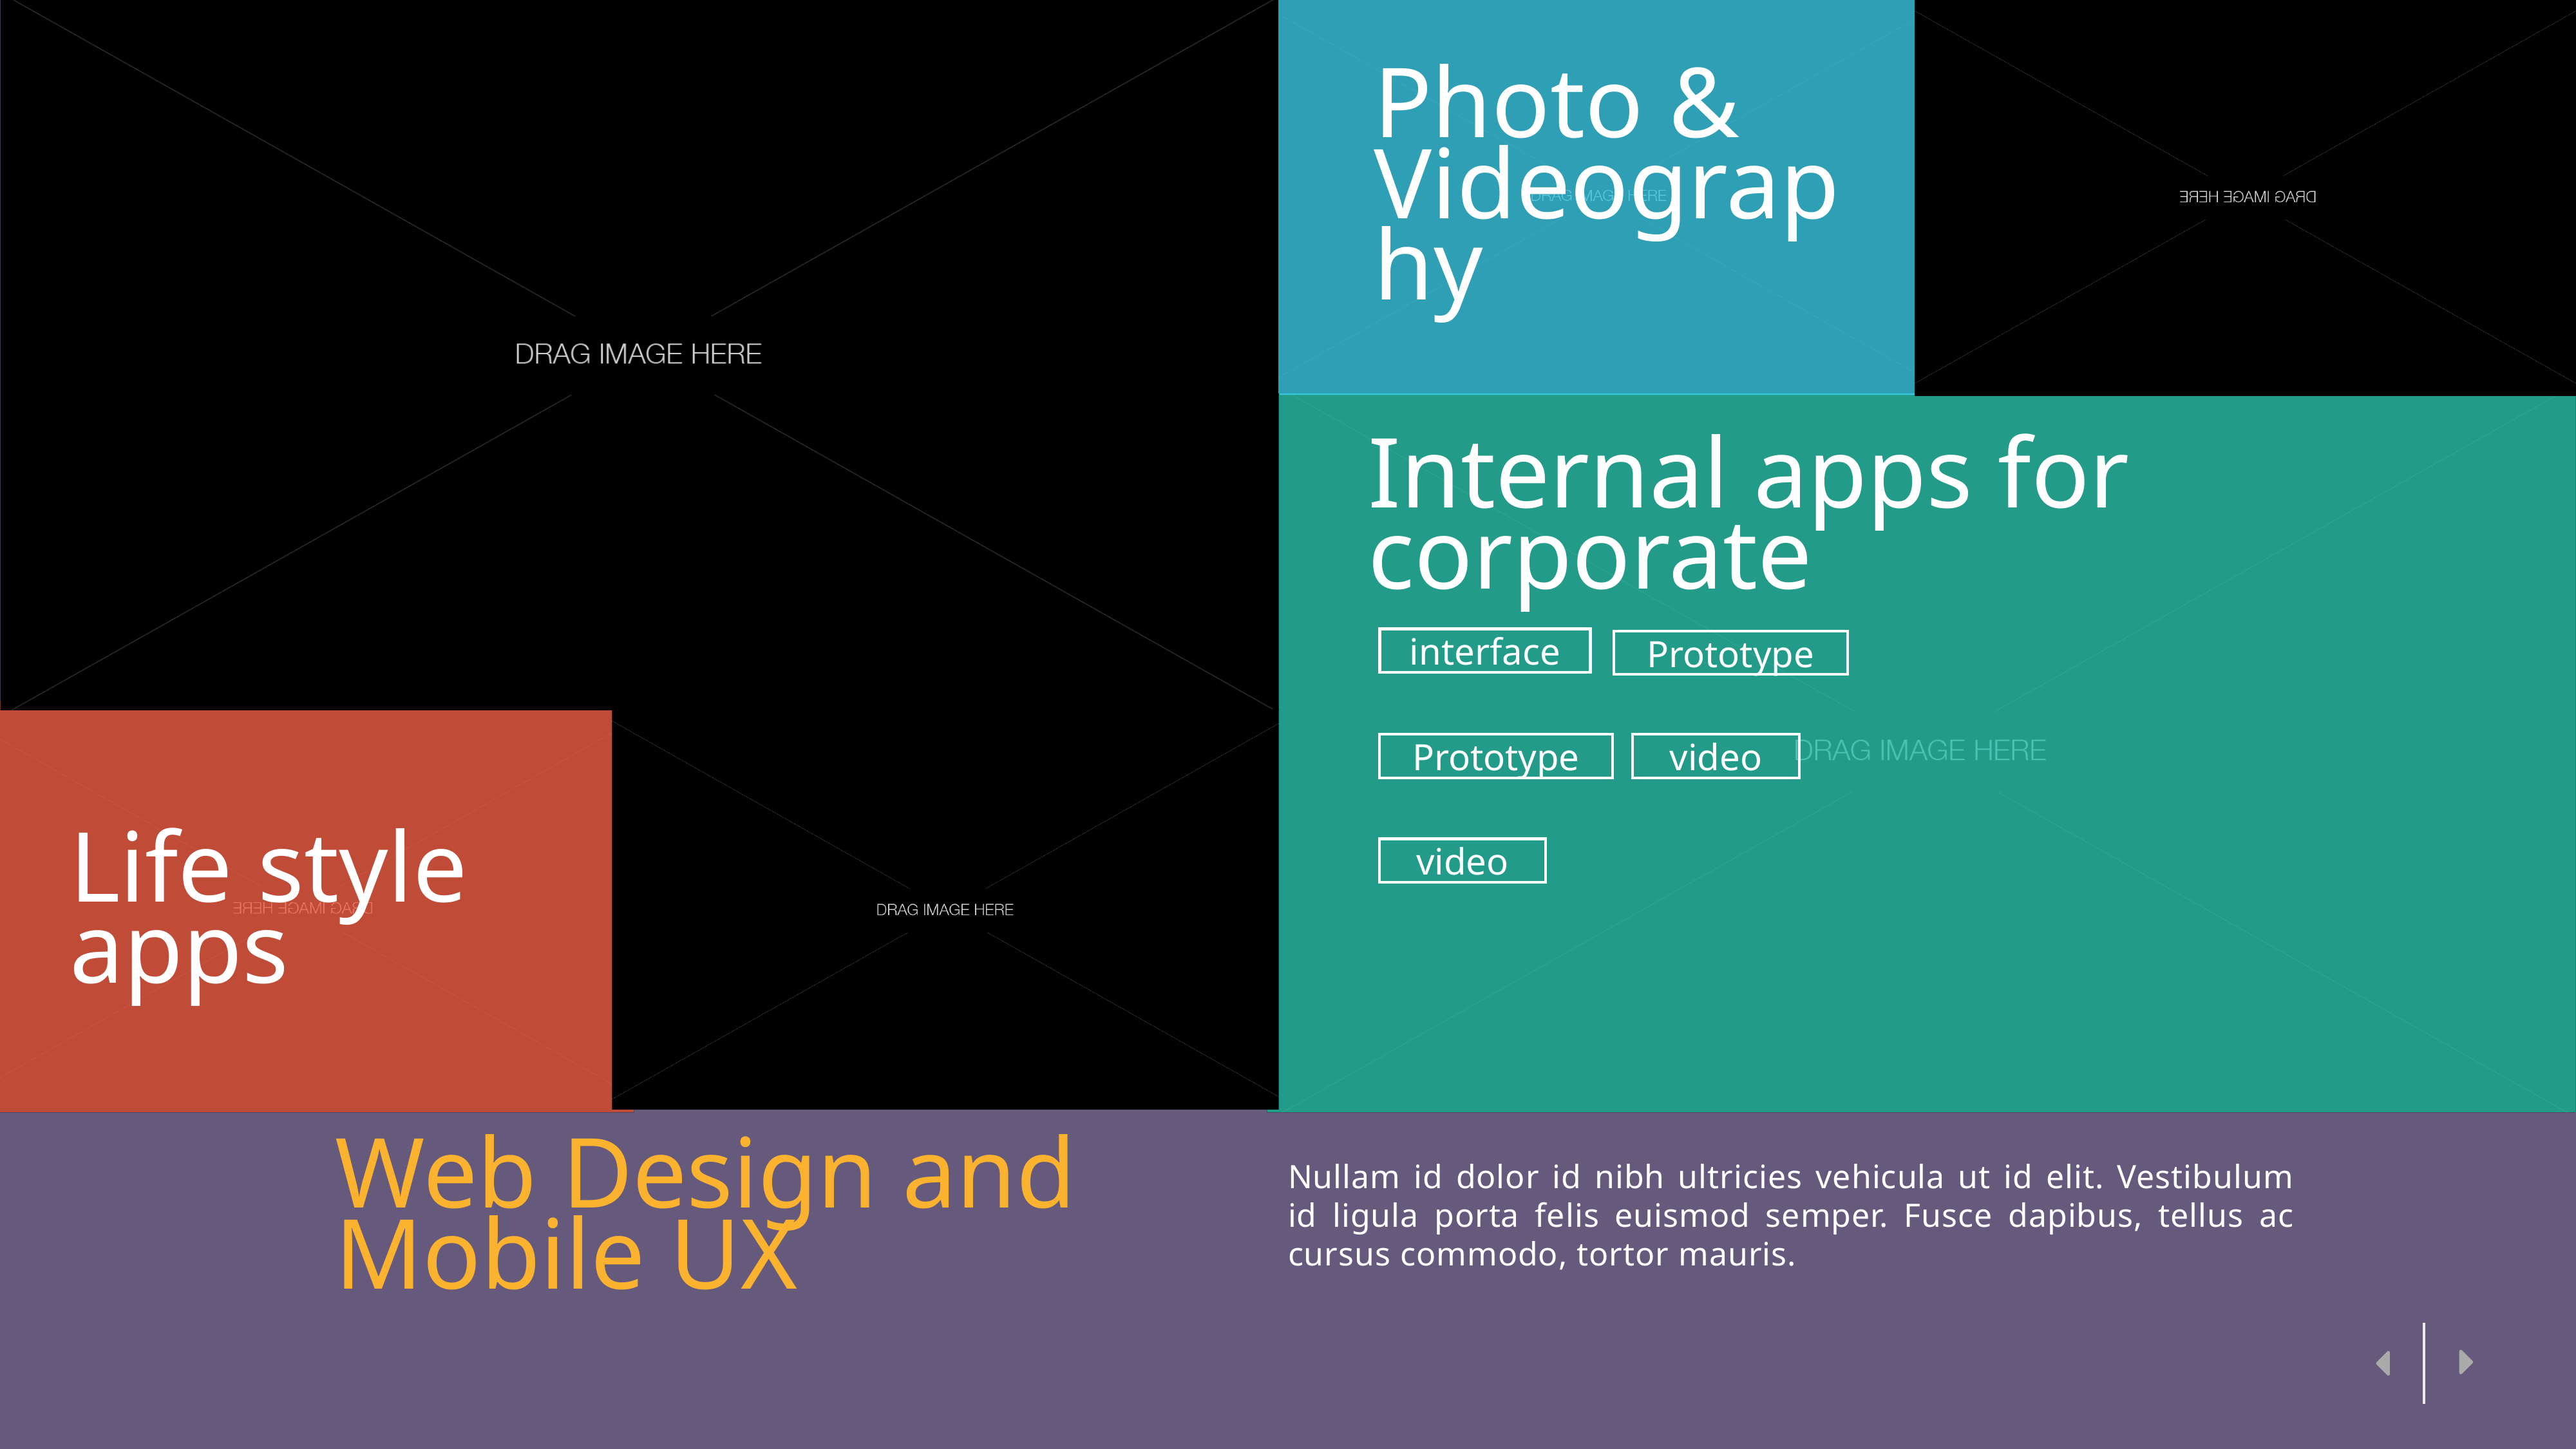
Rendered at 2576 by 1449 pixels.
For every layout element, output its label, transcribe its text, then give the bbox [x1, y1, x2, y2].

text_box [0, 1109, 613, 1113]
text_box Web Design and Mobile UX [330, 1137, 1275, 1311]
picture [1280, 0, 2576, 1110]
picture [0, 0, 1280, 1110]
text_box Nullam id dolor id nibh ultricies vehicula ut id elit. Vestibulum id ligula porta felis euismod semper. Fusce dapibus, tellus ac cursus commodo, tortor mauris. [1287, 1156, 2296, 1273]
